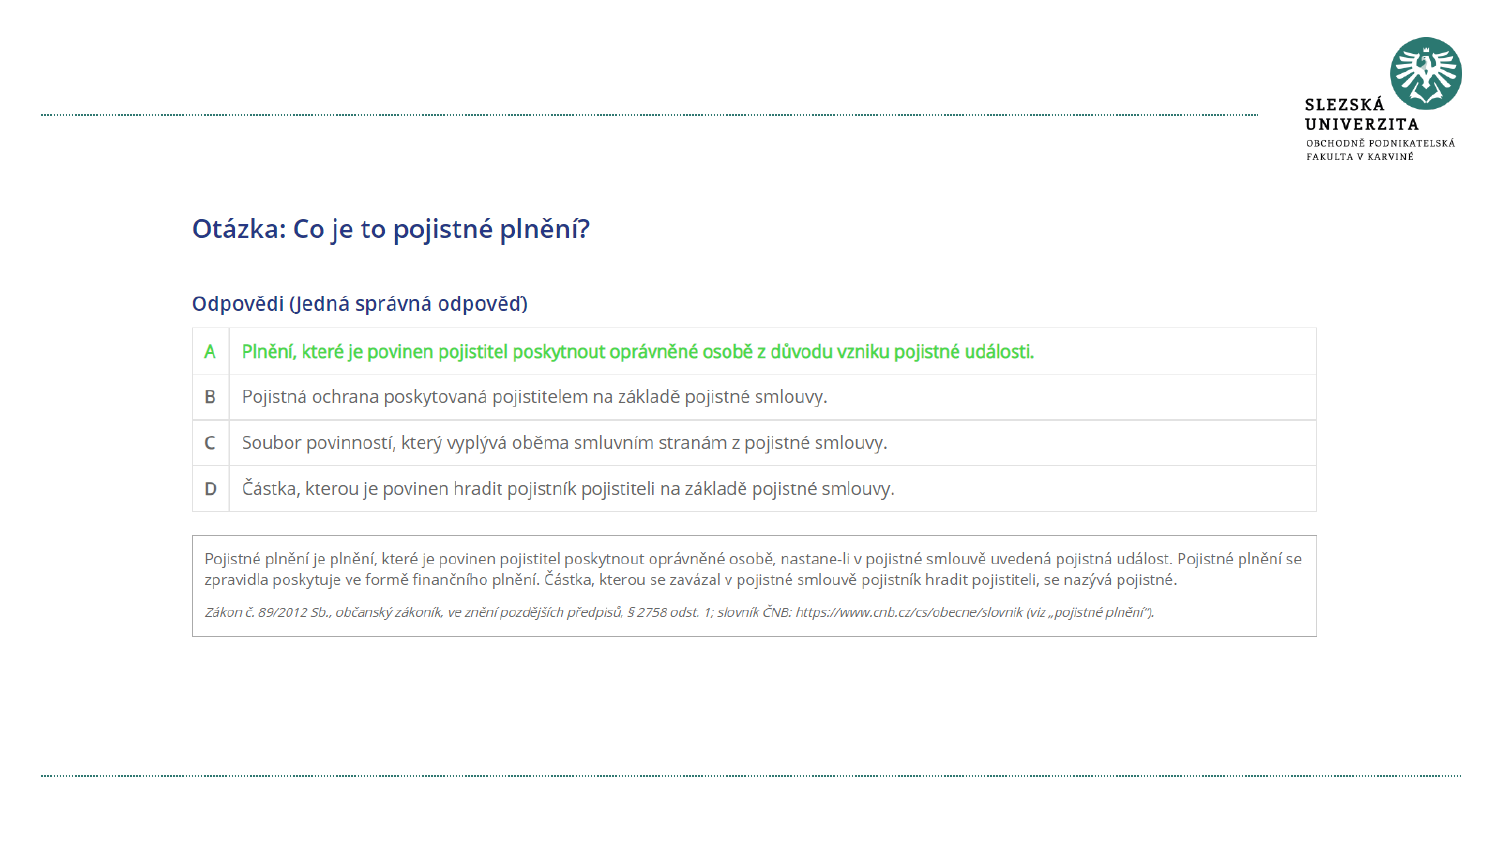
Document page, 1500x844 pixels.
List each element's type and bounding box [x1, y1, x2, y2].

picture [1305, 37, 1462, 160]
picture [182, 202, 1318, 642]
